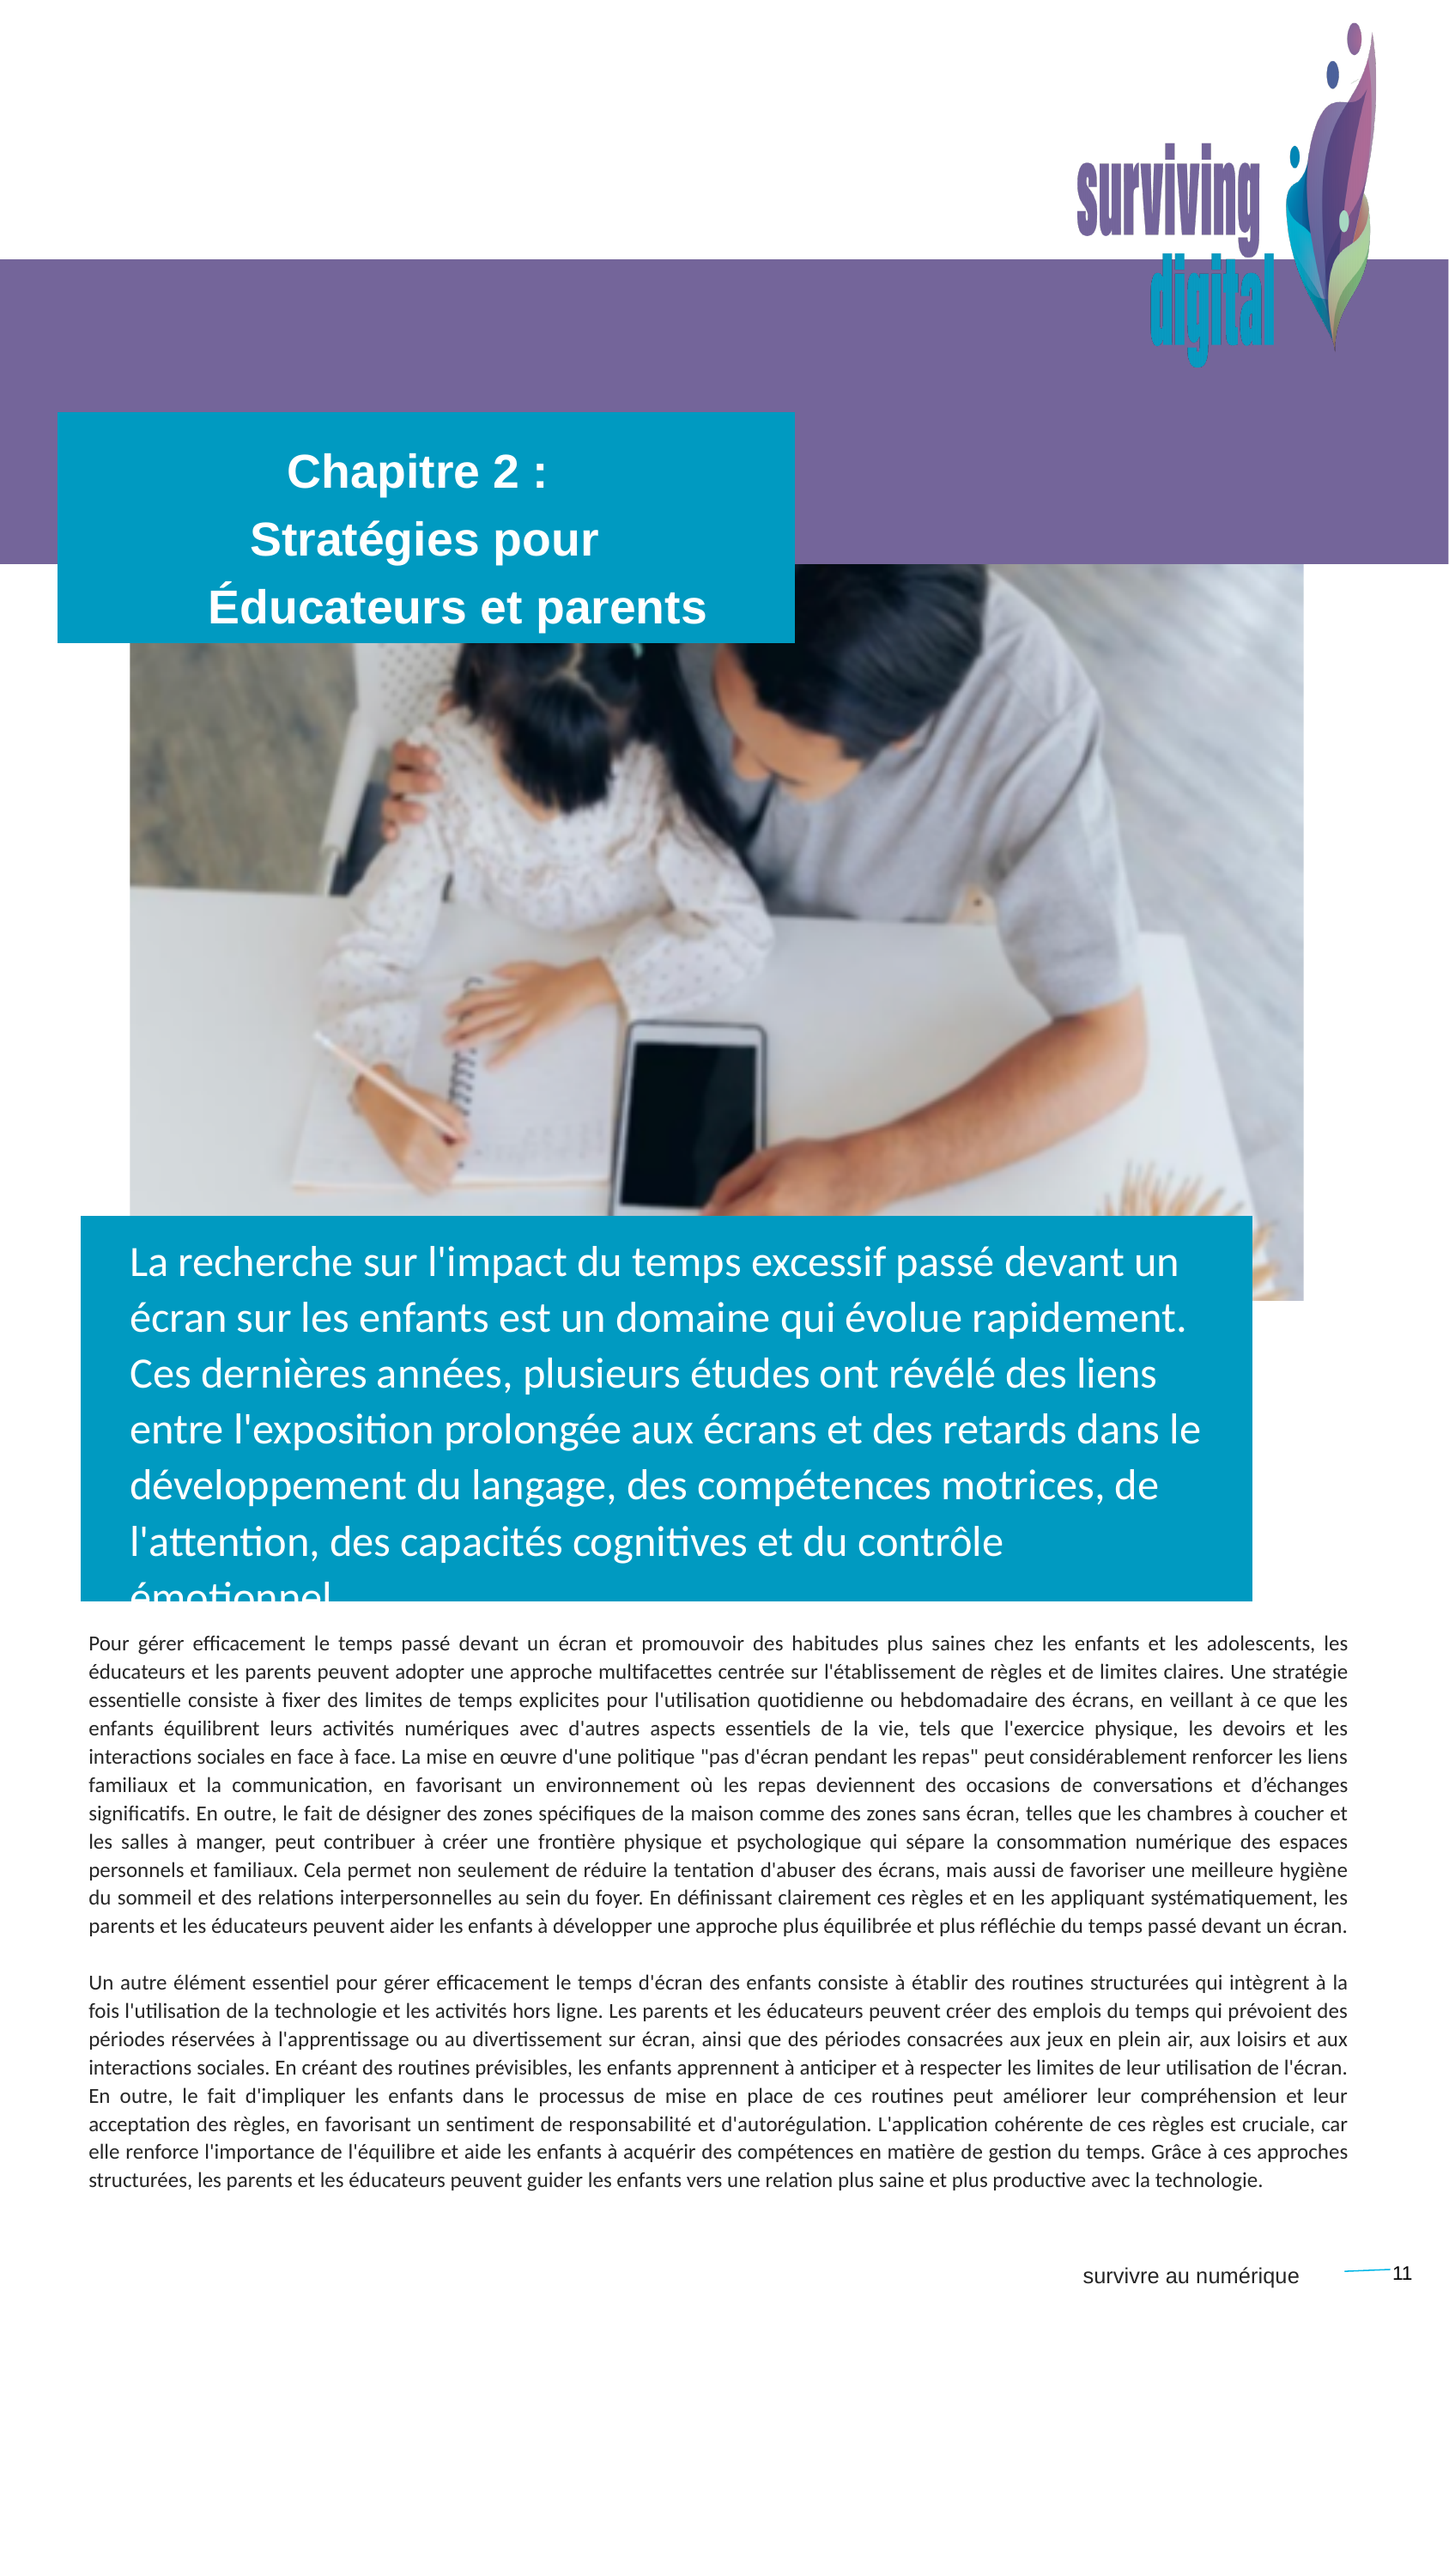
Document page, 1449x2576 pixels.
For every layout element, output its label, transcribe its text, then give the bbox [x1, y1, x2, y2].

text_box survivre au numérique [1351, 2256, 1449, 2288]
text_box 11 [1385, 2256, 1420, 2285]
text_box [1067, 0, 1386, 392]
text_box Chapitre 2 : Stratégies pour Éducateurs et parents [88, 428, 761, 634]
text_box [0, 259, 1449, 565]
text_box [58, 411, 795, 643]
text_box [130, 564, 1304, 1301]
text_box La recherche sur l'impact du temps excessif passé devant un écran sur les enfants est un domaine qui évolue rapidement. Ces dernières années, plusieurs études ont révélé des liens entre l'exposition prolongée aux écrans et des retards dans le développement du langage, des compétences motrices, de l'attention, des capacités cognitives et du contrôle émotionnel. [130, 1229, 1205, 1621]
text_box [80, 1216, 1253, 1601]
text_box Pour gérer efficacement le temps passé devant un écran et promouvoir des habitudes plus saines chez les enfants et les adolescents, les éducateurs et les parents peuvent adopter une approche multifacettes centrée sur l'établissement de règles et de limites claires. Une stratégie essentielle consiste à fixer des limites de temps explicites pour l'utilisation quotidienne ou hebdomadaire des écrans, en veillant à ce que les enfants équilibrent leurs activités numériques avec d'autres aspects essentiels de la vie, tels que l'exercice physique, les devoirs et les interactions sociales en face à face. La mise en œuvre d'une politique "pas d'écran pendant les repas" peut considérablement renforcer les liens familiaux et la communication, en favorisant un environnement où les repas deviennent des occasions de conversations et d’échanges significatifs. En outre, le fait de désigner des zones spécifiques de la maison comme des zones sans écran, telles que les chambres à coucher et les salles à manger, peut contribuer à créer une frontière physique et psychologique qui sépare la consommation numérique des espaces personnels et familiaux. Cela permet non seulement de réduire la tentation d'abuser des écrans, mais aussi de favoriser une meilleure hygiène du sommeil et des relations interpersonnelles au sein du foyer. En définissant clairement ces règles et en les appliquant systématiquement, les parents et les éducateurs peuvent aider les enfants à développer une approche plus équilibrée et plus réfléchie du temps passé devant un écran. Un autre élément essentiel pour gérer efficacement le temps d'écran des enfants consiste à établir des routines structurées qui intègrent à la fois l'utilisation de la technologie et les activités hors ligne. Les parents et les éducateurs peuvent créer des emplois du temps qui prévoient des périodes réservées à l'apprentissage ou au divertissement sur écran, ainsi que des périodes consacrées aux jeux en plein air, aux loisirs et aux interactions sociales. En créant des routines prévisibles, les enfants apprennent à anticiper et à respecter les limites de leur utilisation de l'écran. En outre, le fait d'impliquer les enfants dans le processus de mise en place de ces routines peut améliorer leur compréhension et leur acceptation des règles, en favorisant un sentiment de responsabilité et d'autorégulation. L'application cohérente de ces règles est cruciale, car elle renforce l'importance de l'équilibre et aide les enfants à acquérir des compétences en matière de gestion du temps. Grâce à ces approches structurées, les parents et les éducateurs peuvent guider les enfants vers une relation plus saine et plus productive avec la technologie. [88, 1545, 1351, 2369]
